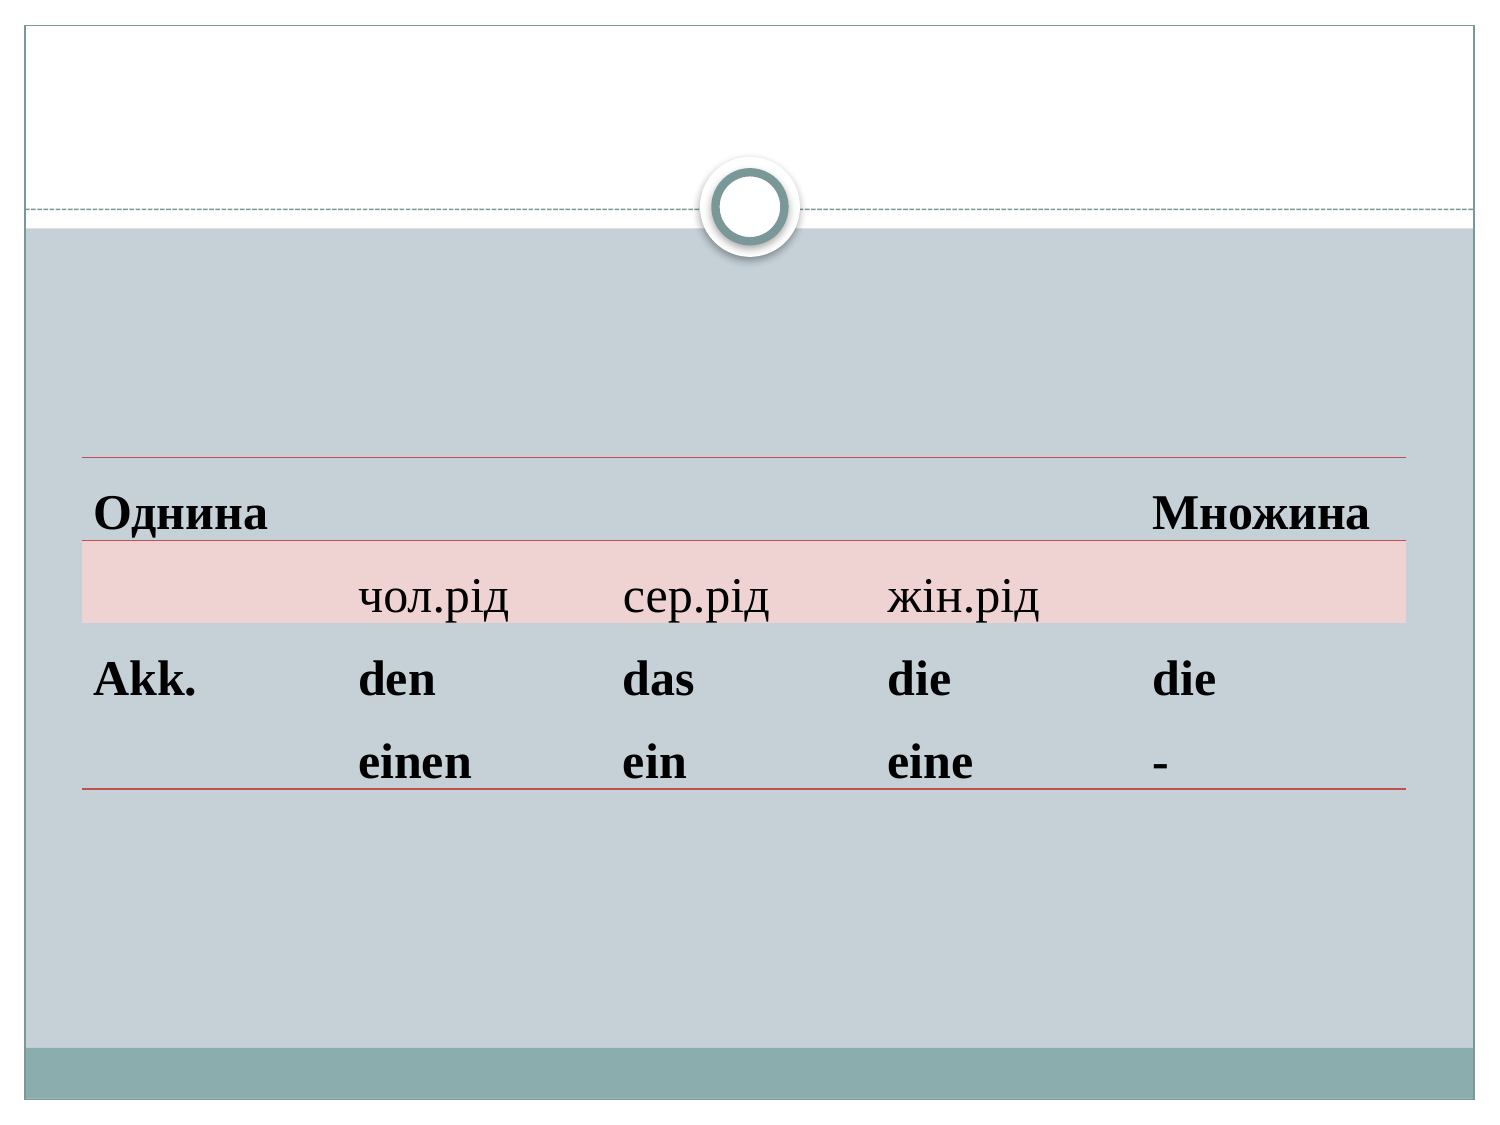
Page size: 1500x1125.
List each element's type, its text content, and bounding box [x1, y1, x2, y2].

table_header Однина [82, 458, 1141, 540]
table_cell сер.рід [612, 541, 876, 623]
table_cell чол.рід [347, 541, 612, 623]
table_cell [82, 541, 347, 623]
table_cell den einen [347, 623, 612, 788]
table_cell die eine [876, 623, 1141, 788]
table_header Множина [1141, 458, 1406, 540]
table_cell die - [1141, 623, 1406, 788]
table_cell das ein [612, 623, 876, 788]
table_cell Akk. [82, 623, 347, 788]
table_cell жін.рід [876, 541, 1141, 623]
table_cell [1141, 541, 1406, 623]
